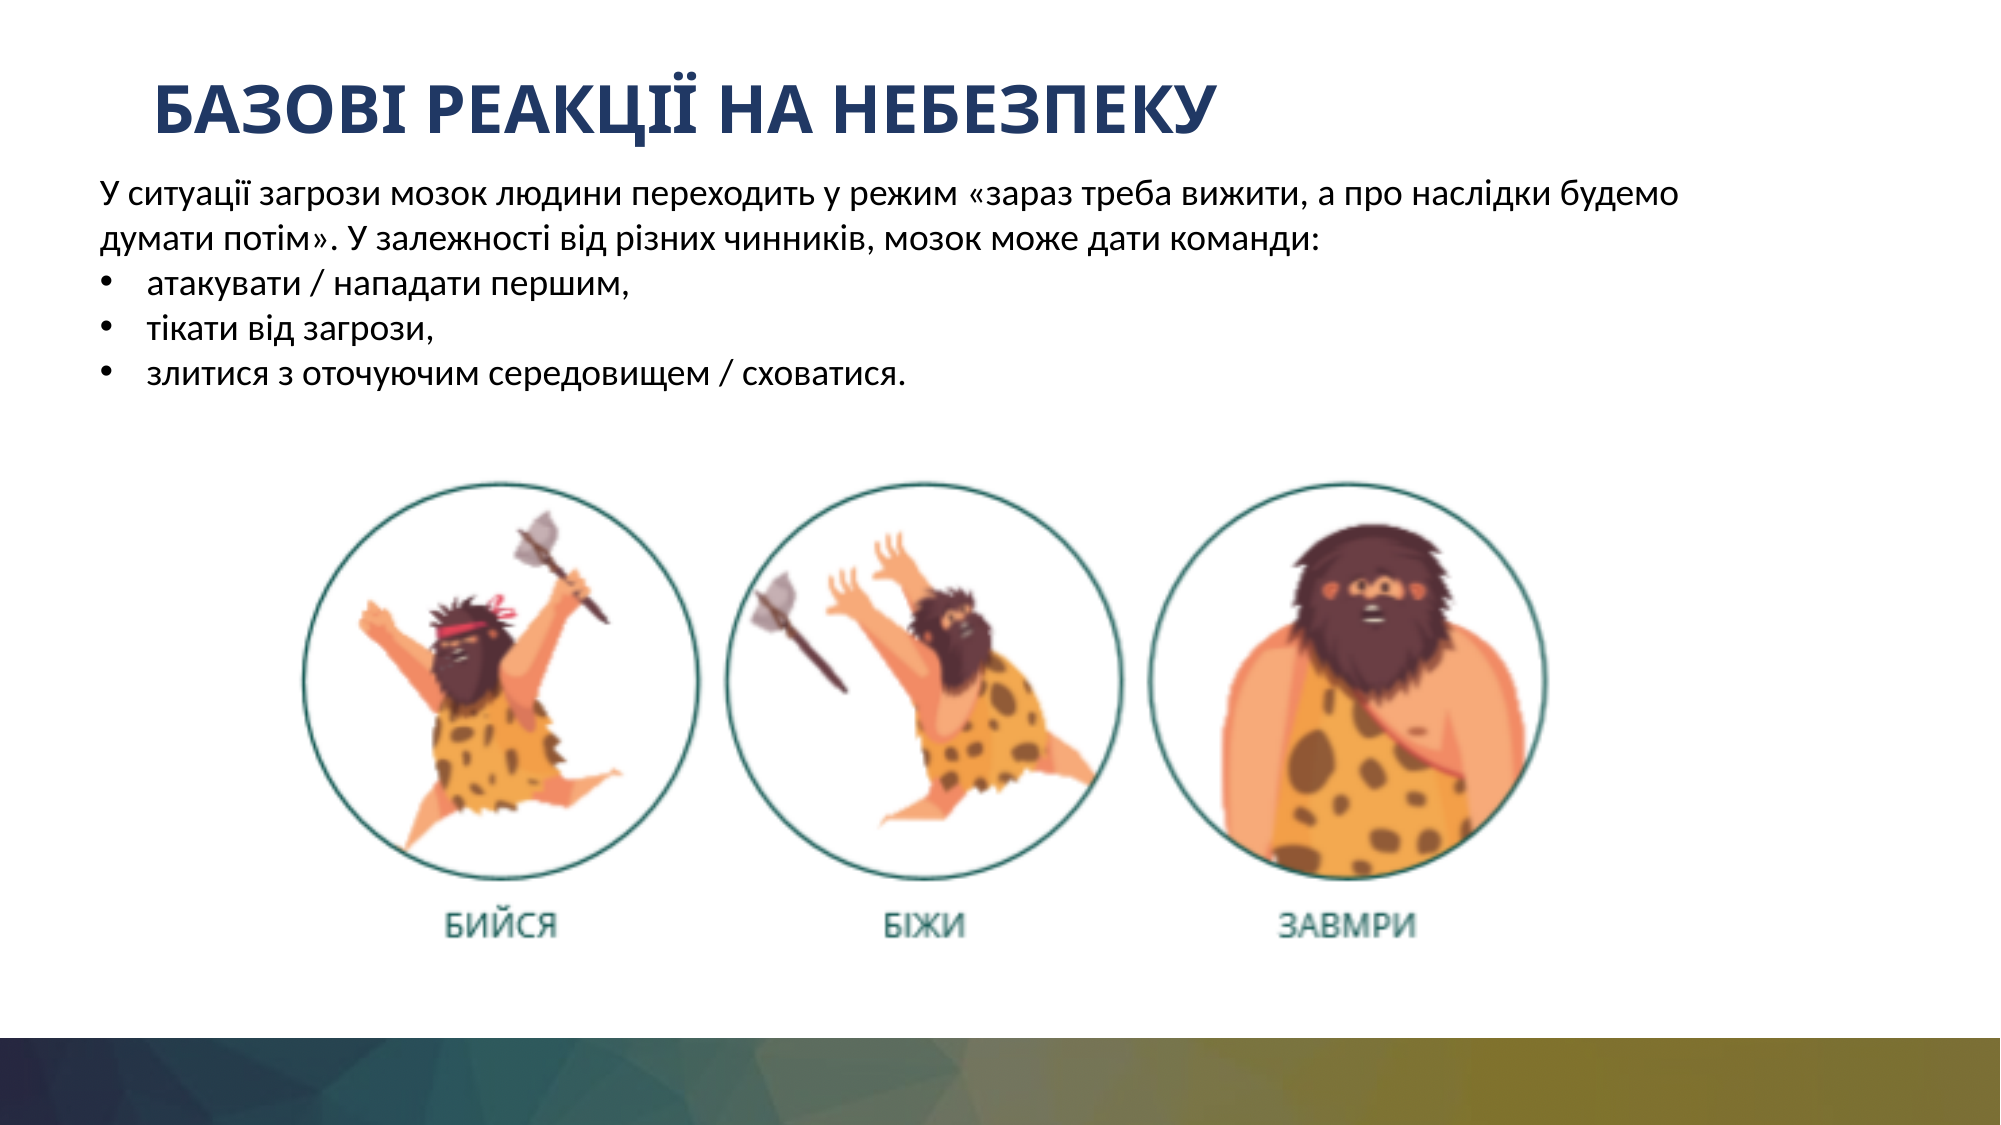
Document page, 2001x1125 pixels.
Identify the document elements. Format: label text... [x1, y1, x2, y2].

title БАЗОВІ РЕАКЦІЇ НА НЕБЕЗПЕКУ [137, 2, 1863, 221]
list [259, 455, 1604, 987]
picture [0, 1038, 2000, 1125]
text_box У ситуації загрози мозок людини переходить у режим «зараз треба вижити, а про наслідки будемо думати потім». У залежності від різних чинників, мозок може дати команди: атакувати / нападати першим, тікати від загрози, злитися з оточуючим середовищем / сховатися. [84, 160, 1710, 401]
